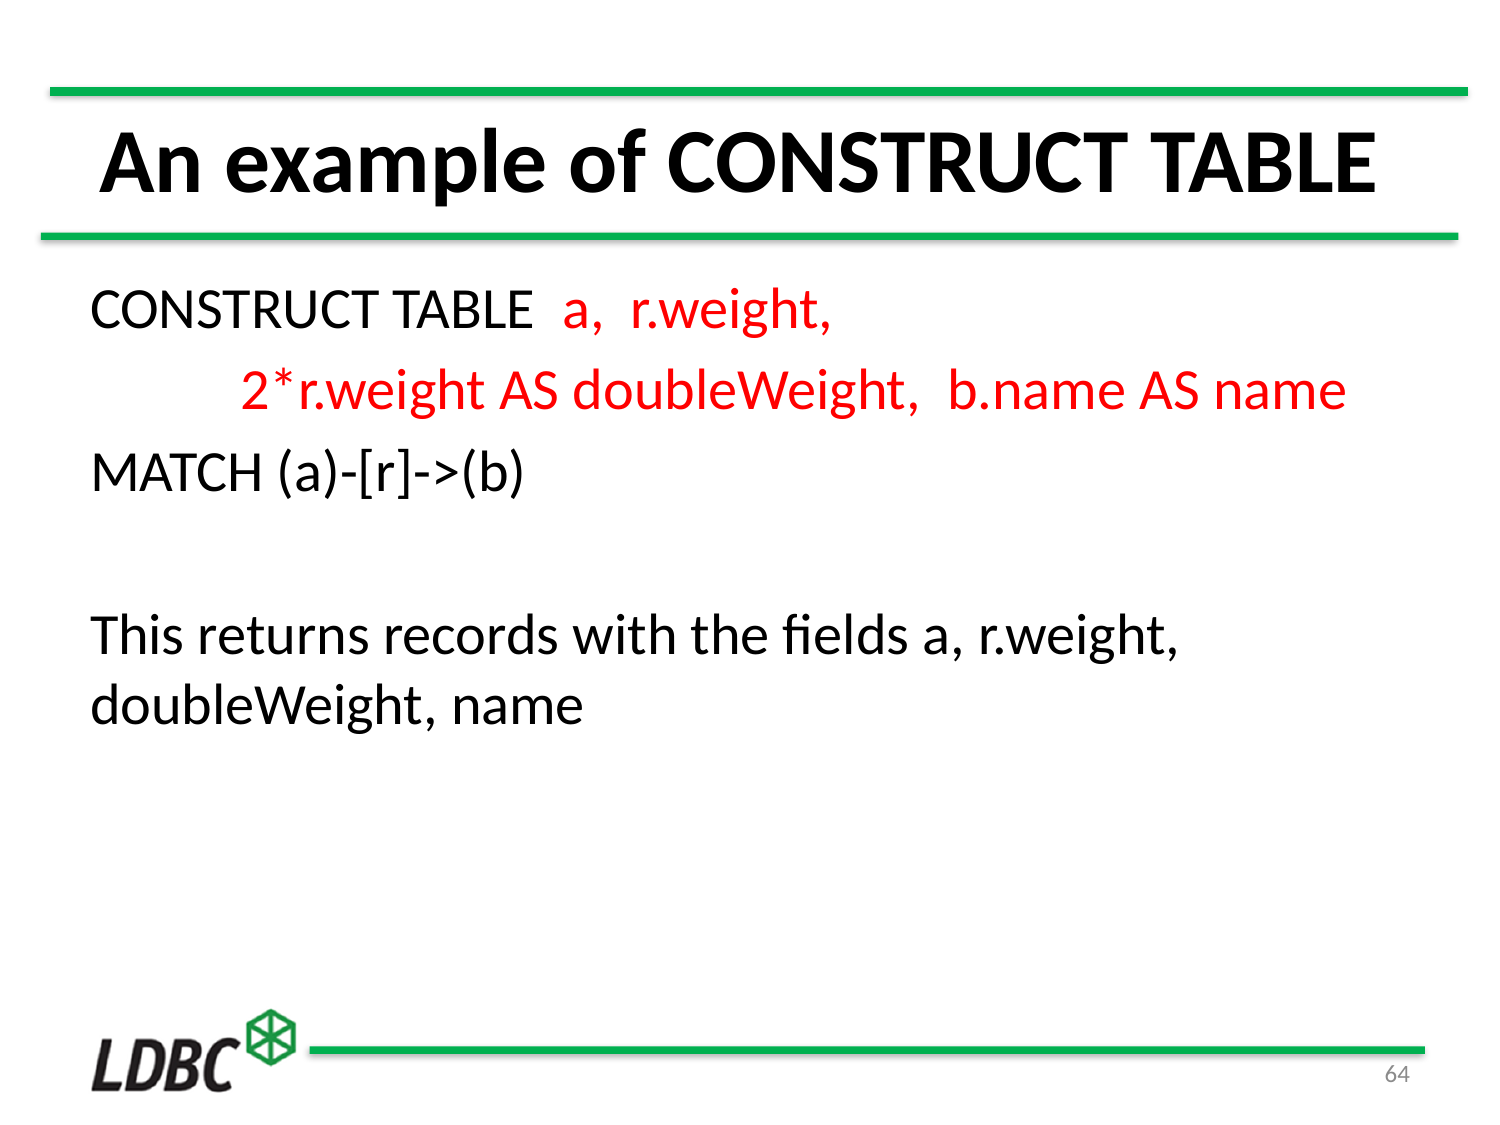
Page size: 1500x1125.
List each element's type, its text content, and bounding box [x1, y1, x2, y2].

list CONSTRUCT TABLE a, r.weight, 2*r.weight AS doubleWeight, b.name AS name MATCH (a)-[r]->(b) This returns records with the fields a, r.weight, doubleWeight, name [75, 262, 1425, 1005]
title An example of CONSTRUCT TABLE [75, 62, 1425, 250]
picture [87, 1005, 301, 1097]
slide_number 64 [1074, 1042, 1425, 1103]
